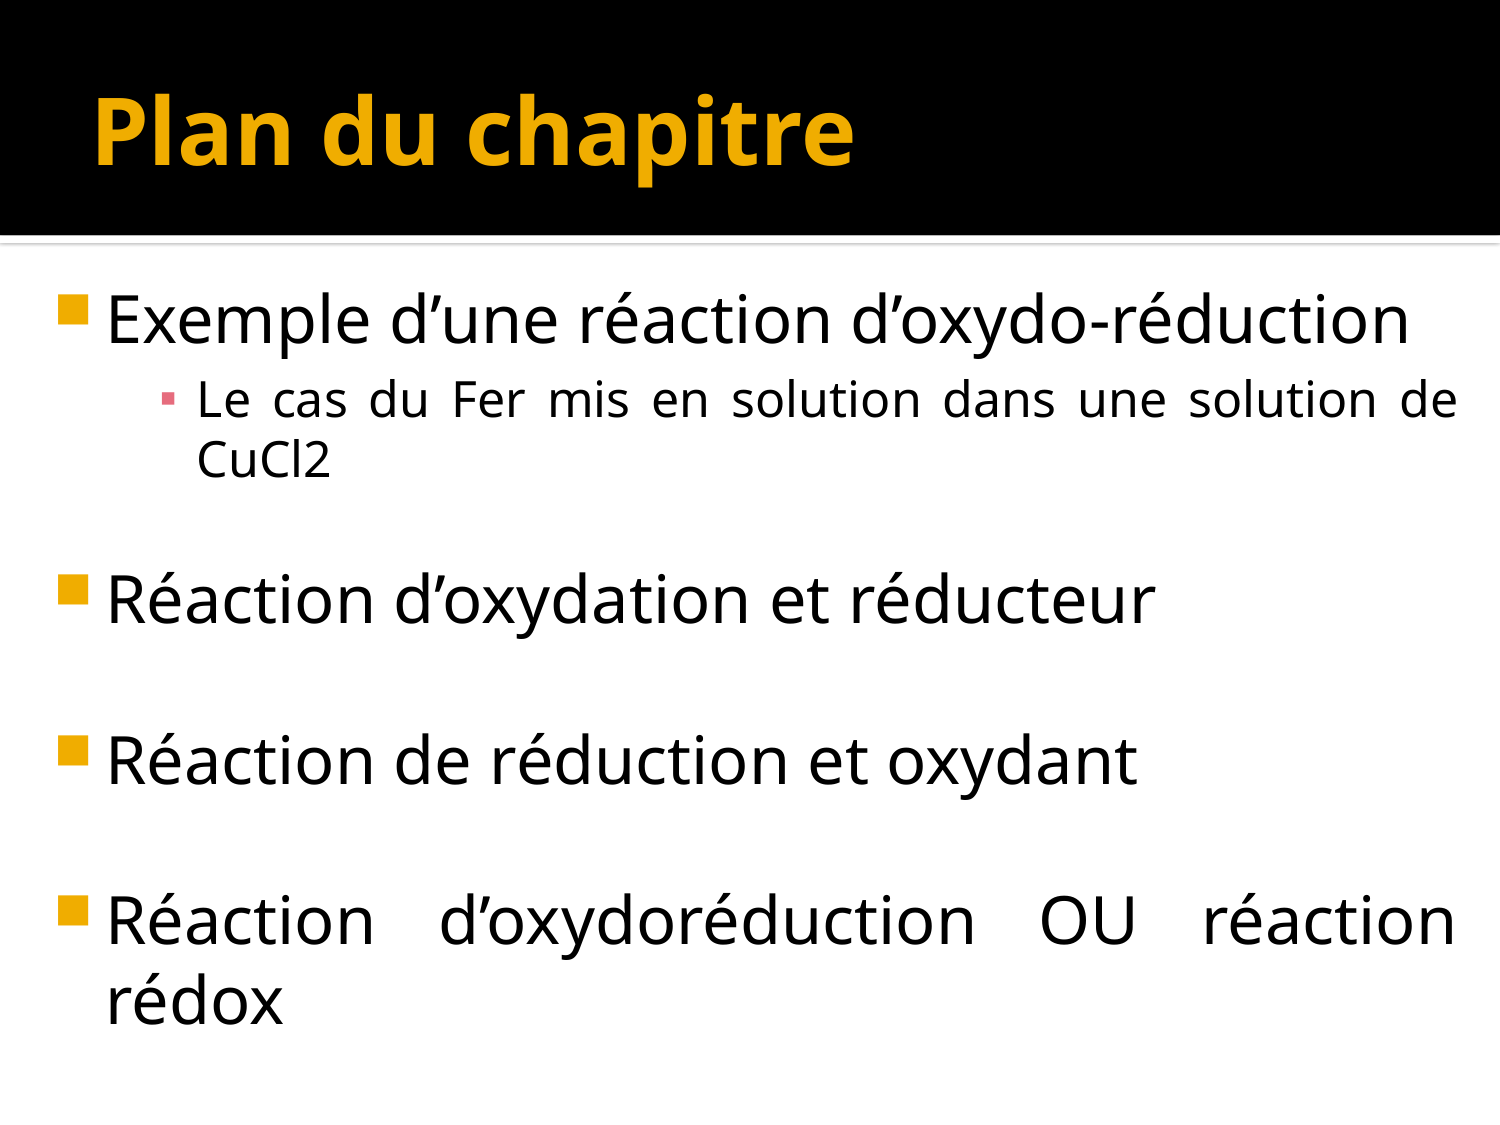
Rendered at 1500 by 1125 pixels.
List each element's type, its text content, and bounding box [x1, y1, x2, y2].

title Plan du chapitre [75, 25, 1425, 231]
list Exemple d’une réaction d’oxydo-réduction Le cas du Fer mis en solution dans une solution de CuCl2 Réaction d’oxydation et réducteur Réaction de réduction et oxydant Réaction d’oxydoréduction OU réaction rédox [24, 262, 1474, 1108]
